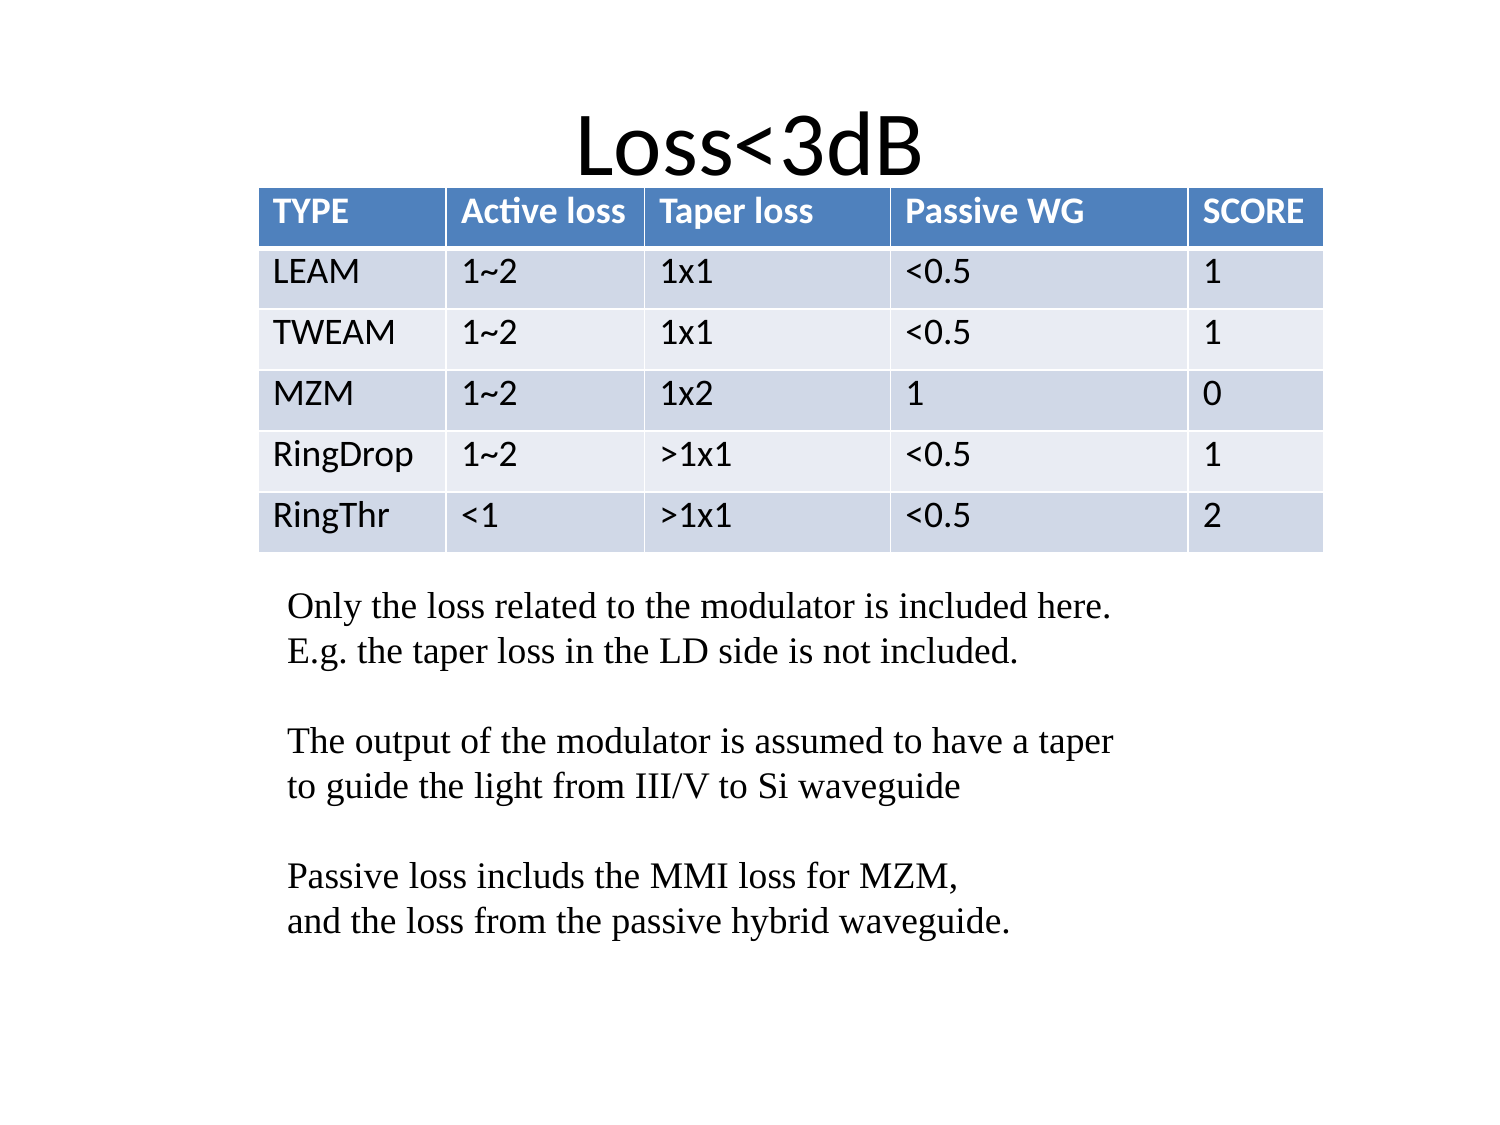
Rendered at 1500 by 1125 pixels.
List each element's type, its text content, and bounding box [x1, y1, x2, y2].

table_cell 1~2 [447, 310, 644, 369]
table_cell TWEAM [259, 310, 445, 369]
table_cell MZM [259, 371, 445, 430]
table_header Passive WG [891, 188, 1187, 246]
table_cell LEAM [259, 251, 445, 308]
table_cell 1 [1189, 432, 1323, 491]
table_cell >1x1 [645, 432, 890, 491]
table_cell <0.5 [891, 251, 1187, 308]
table_cell 0 [1189, 371, 1323, 430]
table_cell 1 [891, 371, 1187, 430]
table_header Taper loss [645, 188, 890, 246]
table_cell 1x1 [645, 251, 890, 308]
table_cell 1~2 [447, 432, 644, 491]
table_cell 1x1 [645, 310, 890, 369]
table_cell 1 [1189, 310, 1323, 369]
table_cell <0.5 [891, 493, 1187, 552]
title Loss<3dB [75, 45, 1425, 233]
table_cell RingDrop [259, 432, 445, 491]
table_cell >1x1 [645, 493, 890, 552]
table_header TYPE [259, 188, 445, 246]
table_cell <0.5 [891, 310, 1187, 369]
table_cell <1 [447, 493, 644, 552]
table_cell <0.5 [891, 432, 1187, 491]
table_header SCORE [1189, 188, 1323, 246]
table_cell 2 [1189, 493, 1323, 552]
text_box Only the loss related to the modulator is included here. E.g. the taper loss in the LD side is not included. The output of the modulator is assumed to have a taper to guide the light from III/V to Si waveguide Passive loss includs the MMI loss for MZM, and the loss from the passive hybrid waveguide. [272, 574, 1140, 949]
table_header Active loss [447, 188, 644, 246]
table_cell 1~2 [447, 371, 644, 430]
table_cell RingThr [259, 493, 445, 552]
table_cell 1~2 [447, 251, 644, 308]
table_cell 1x2 [645, 371, 890, 430]
table_cell 1 [1189, 251, 1323, 308]
